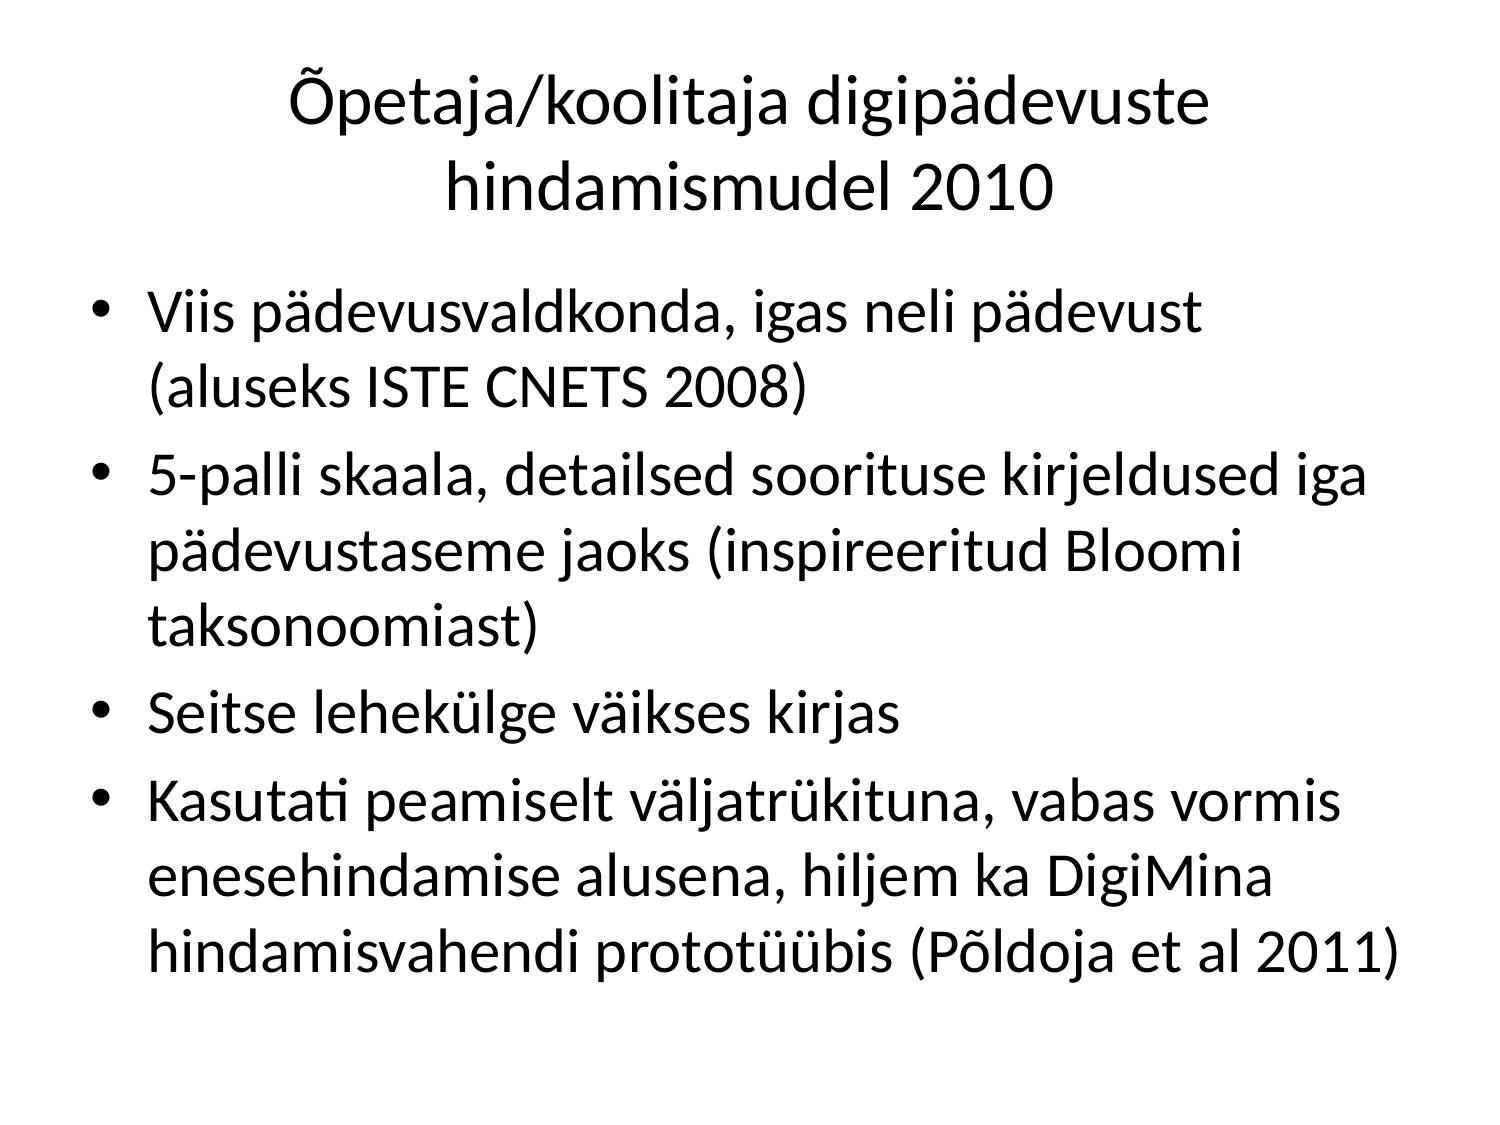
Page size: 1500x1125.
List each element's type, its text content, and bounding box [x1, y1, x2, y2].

title Õpetaja/koolitaja digipädevuste hindamismudel 2010 [75, 45, 1425, 233]
list Viis pädevusvaldkonda, igas neli pädevust (aluseks ISTE CNETS 2008) 5-palli skaala, detailsed soorituse kirjeldused iga pädevustaseme jaoks (inspireeritud Bloomi taksonoomiast) Seitse lehekülge väikses kirjas Kasutati peamiselt väljatrükituna, vabas vormis enesehindamise alusena, hiljem ka DigiMina hindamisvahendi prototüübis (Põldoja et al 2011) [75, 262, 1425, 1005]
